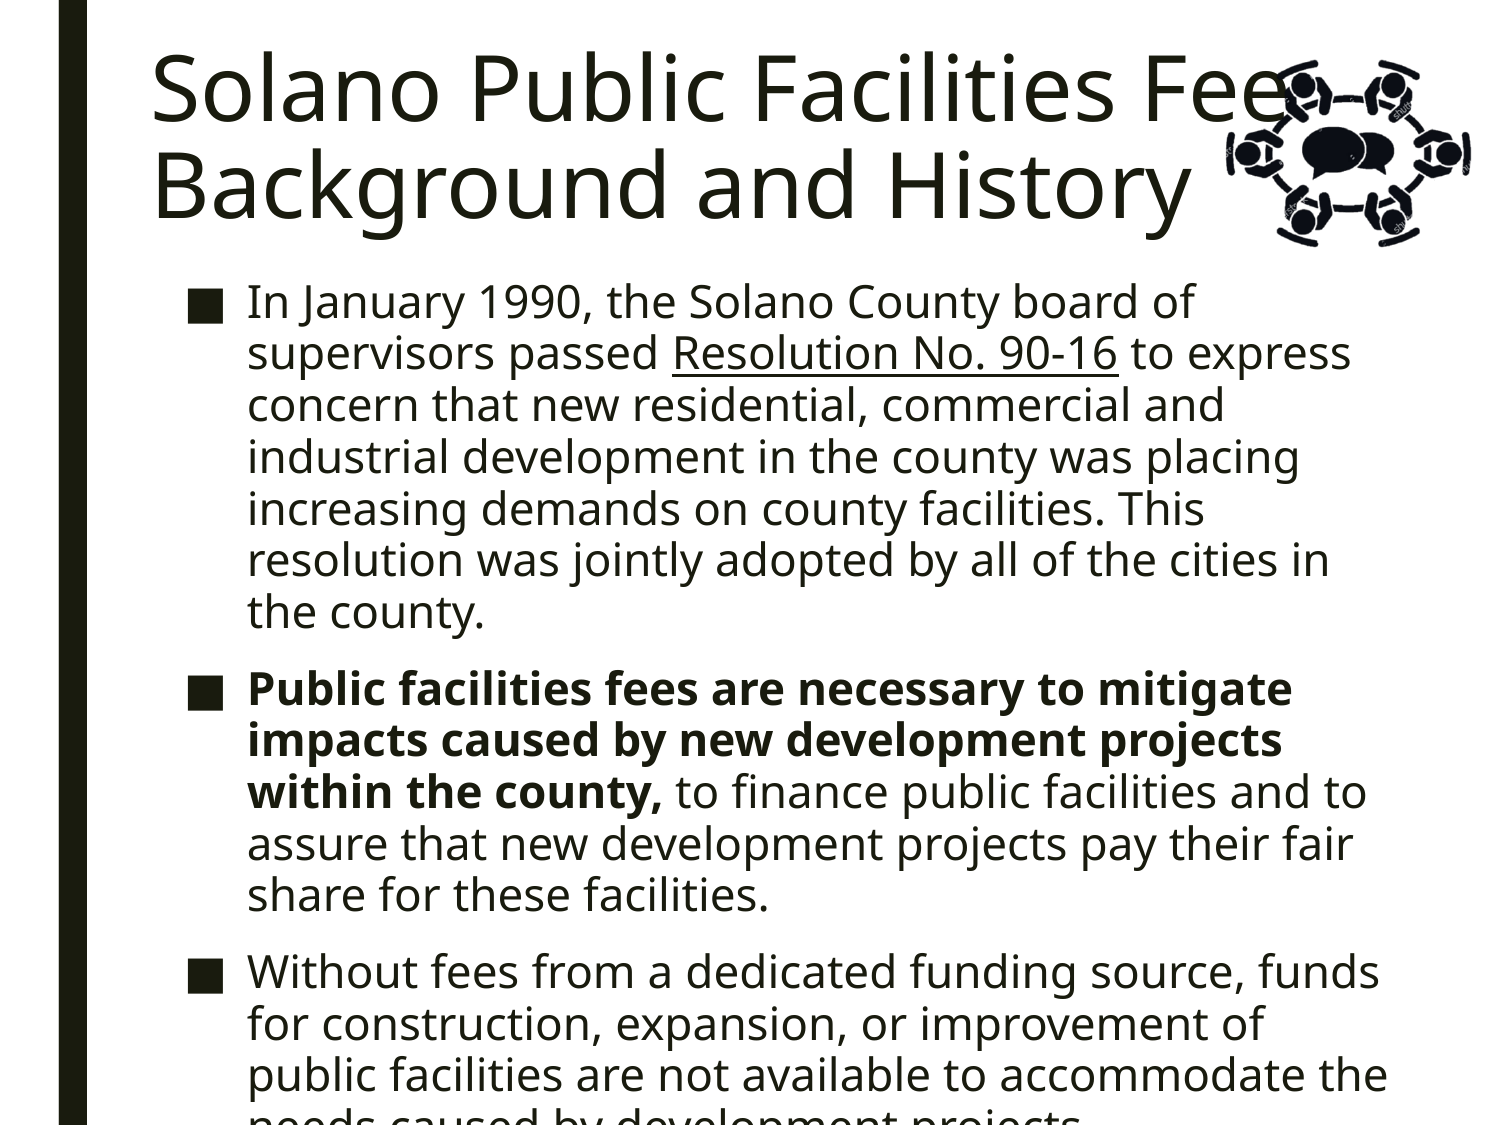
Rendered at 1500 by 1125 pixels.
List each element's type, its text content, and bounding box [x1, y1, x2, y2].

title Solano Public Facilities Fee Background and History [135, 35, 1317, 280]
list In January 1990, the Solano County board of supervisors passed Resolution No. 90-16 to express concern that new residential, commercial and industrial development in the county was placing increasing demands on county facilities. This resolution was jointly adopted by all of the cities in the county. Public facilities fees are necessary to mitigate impacts caused by new development projects within the county, to finance public facilities and to assure that new development projects pay their fair share for these facilities. Without fees from a dedicated funding source, funds for construction, expansion, or improvement of public facilities are not available to accommodate the needs caused by development projects [168, 269, 1413, 1098]
picture [1221, 40, 1479, 265]
